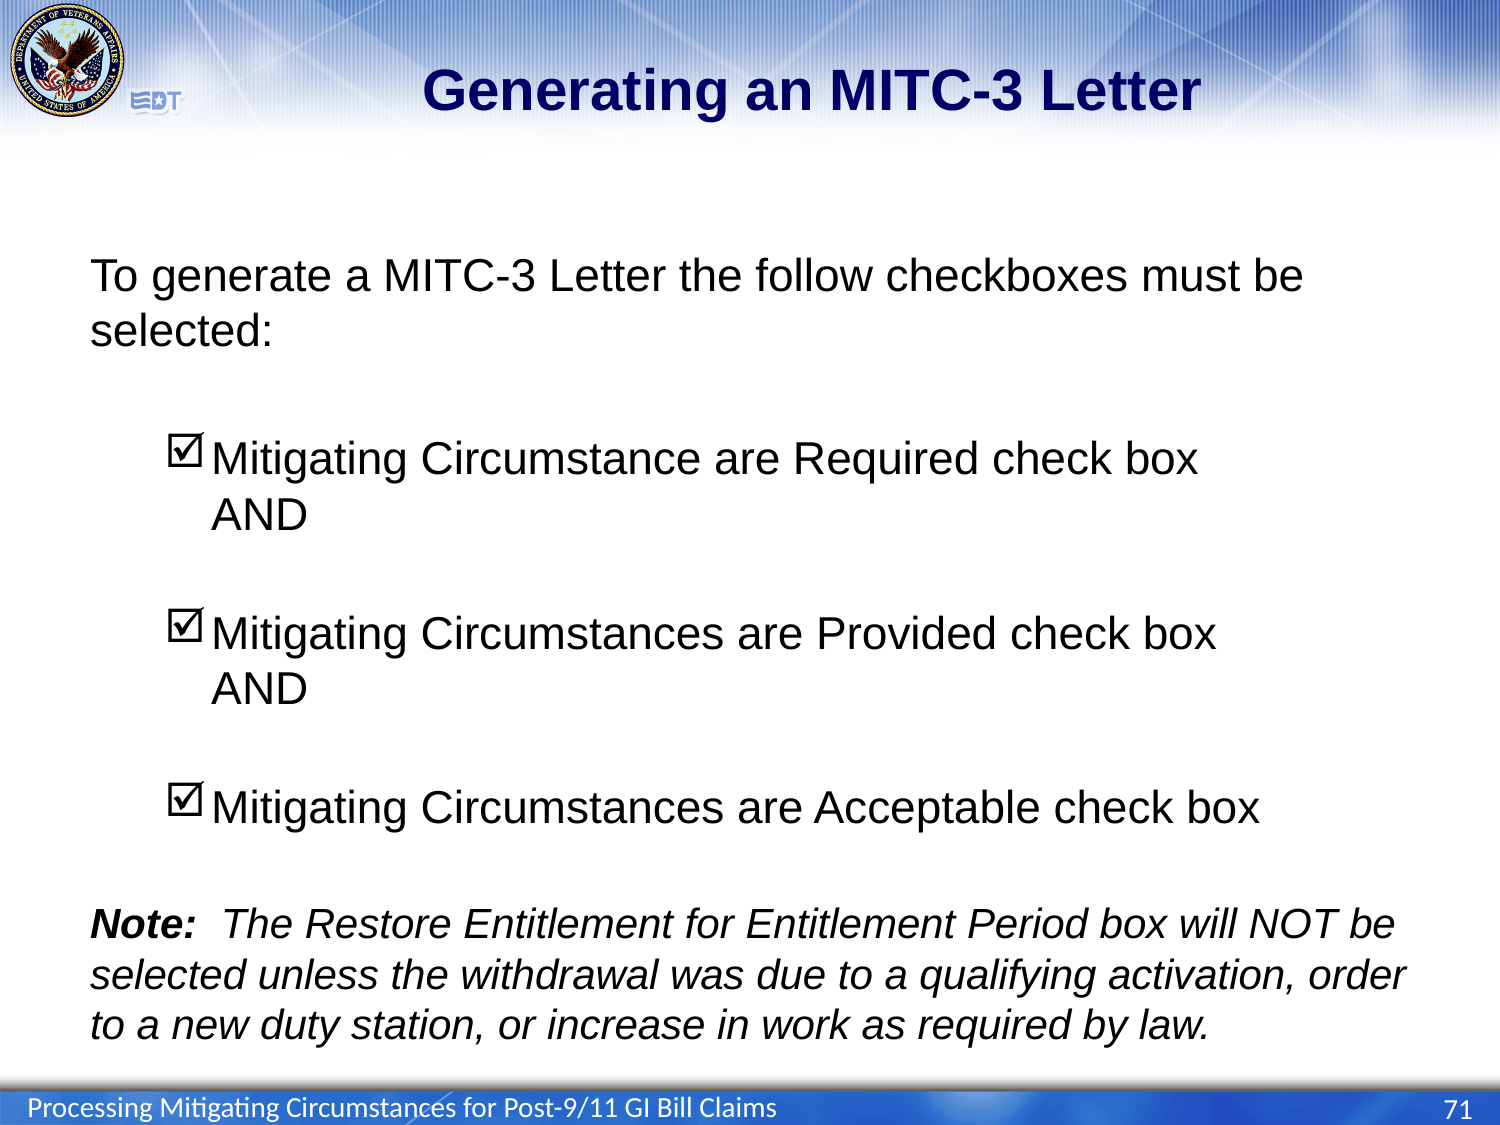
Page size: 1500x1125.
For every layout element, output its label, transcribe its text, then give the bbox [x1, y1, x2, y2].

list To generate a MITC-3 Letter the follow checkboxes must be selected: Mitigating Circumstance are Required check box AND Mitigating Circumstances are Provided check box AND Mitigating Circumstances are Acceptable check box Note: The Restore Entitlement for Entitlement Period box will NOT be selected unless the withdrawal was due to a qualifying activation, order to a new duty station, or increase in work as required by law. [75, 237, 1425, 1063]
footer Processing Mitigating Circumstances for Post-9/11 GI Bill Claims [12, 1081, 975, 1125]
slide_number 71 [1137, 1083, 1488, 1125]
title Generating an MITC-3 Letter [125, 0, 1500, 175]
picture [0, 0, 1500, 1125]
